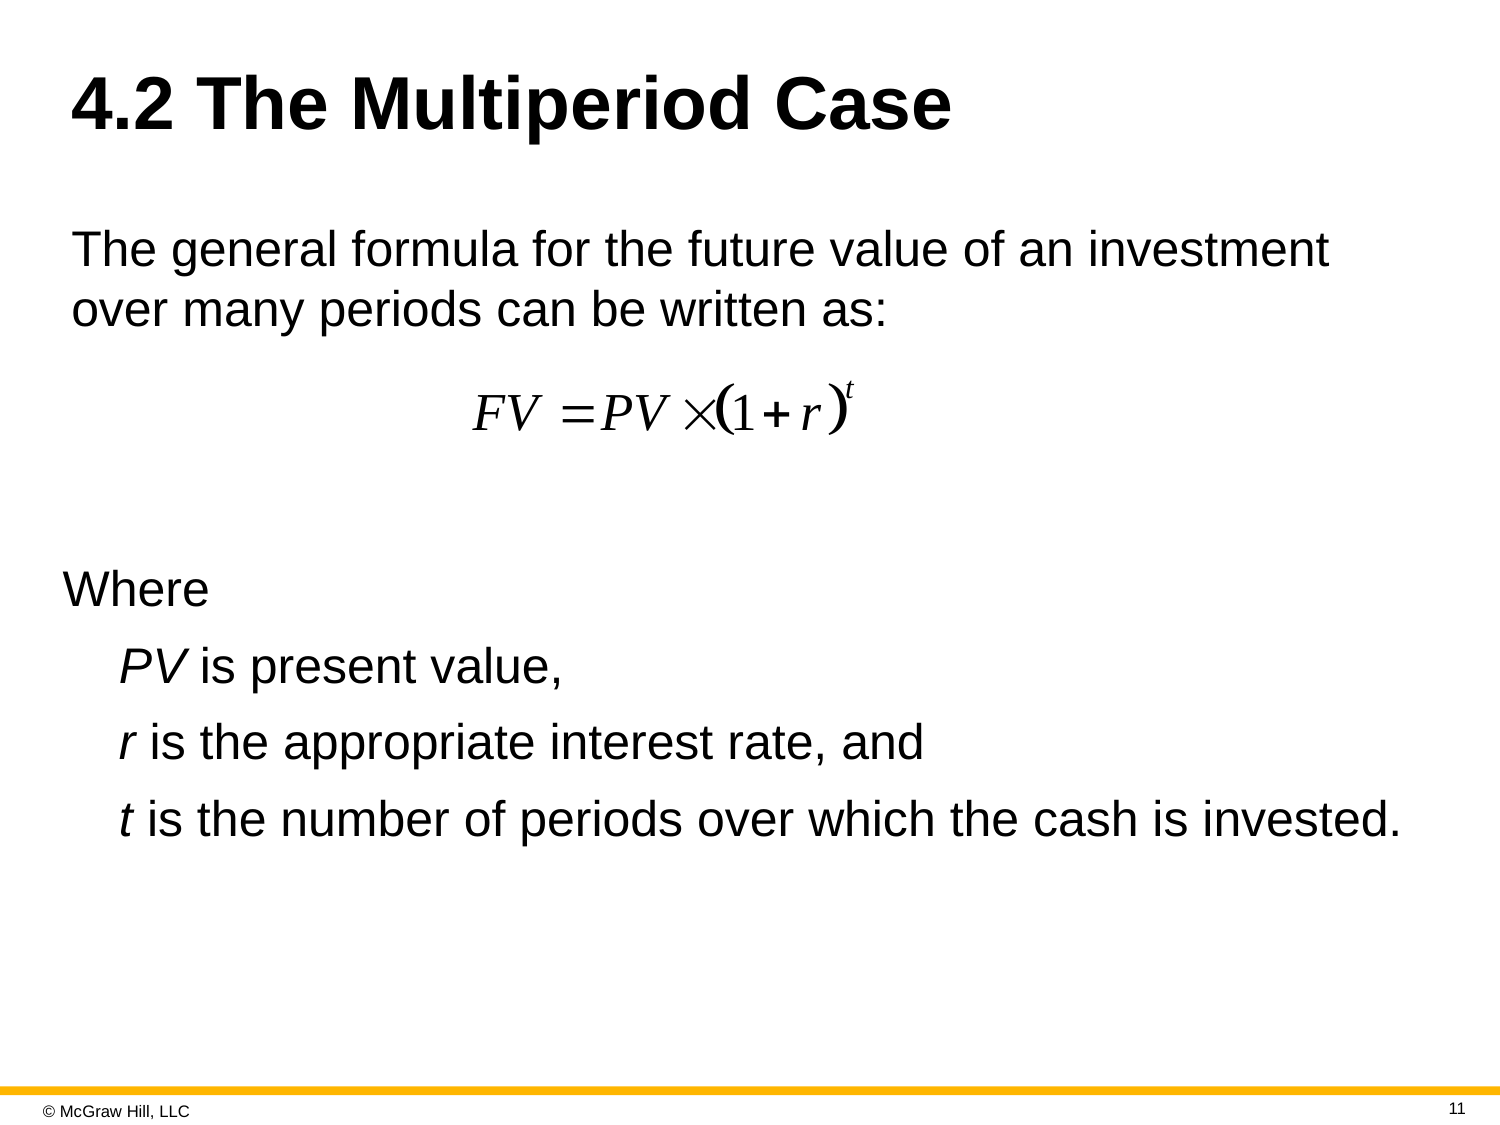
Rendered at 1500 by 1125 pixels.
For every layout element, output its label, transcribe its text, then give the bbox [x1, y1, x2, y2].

title 4.2 The Multiperiod Case [56, 38, 1444, 173]
list The general formula for the future value of an investment over many periods can be written as: [56, 209, 1444, 359]
list Where P V is present value, r is the appropriate interest rate, and t is the number of periods over which the cash is invested. [47, 549, 1436, 910]
slide_number 11 [1415, 1094, 1474, 1122]
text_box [462, 363, 868, 462]
